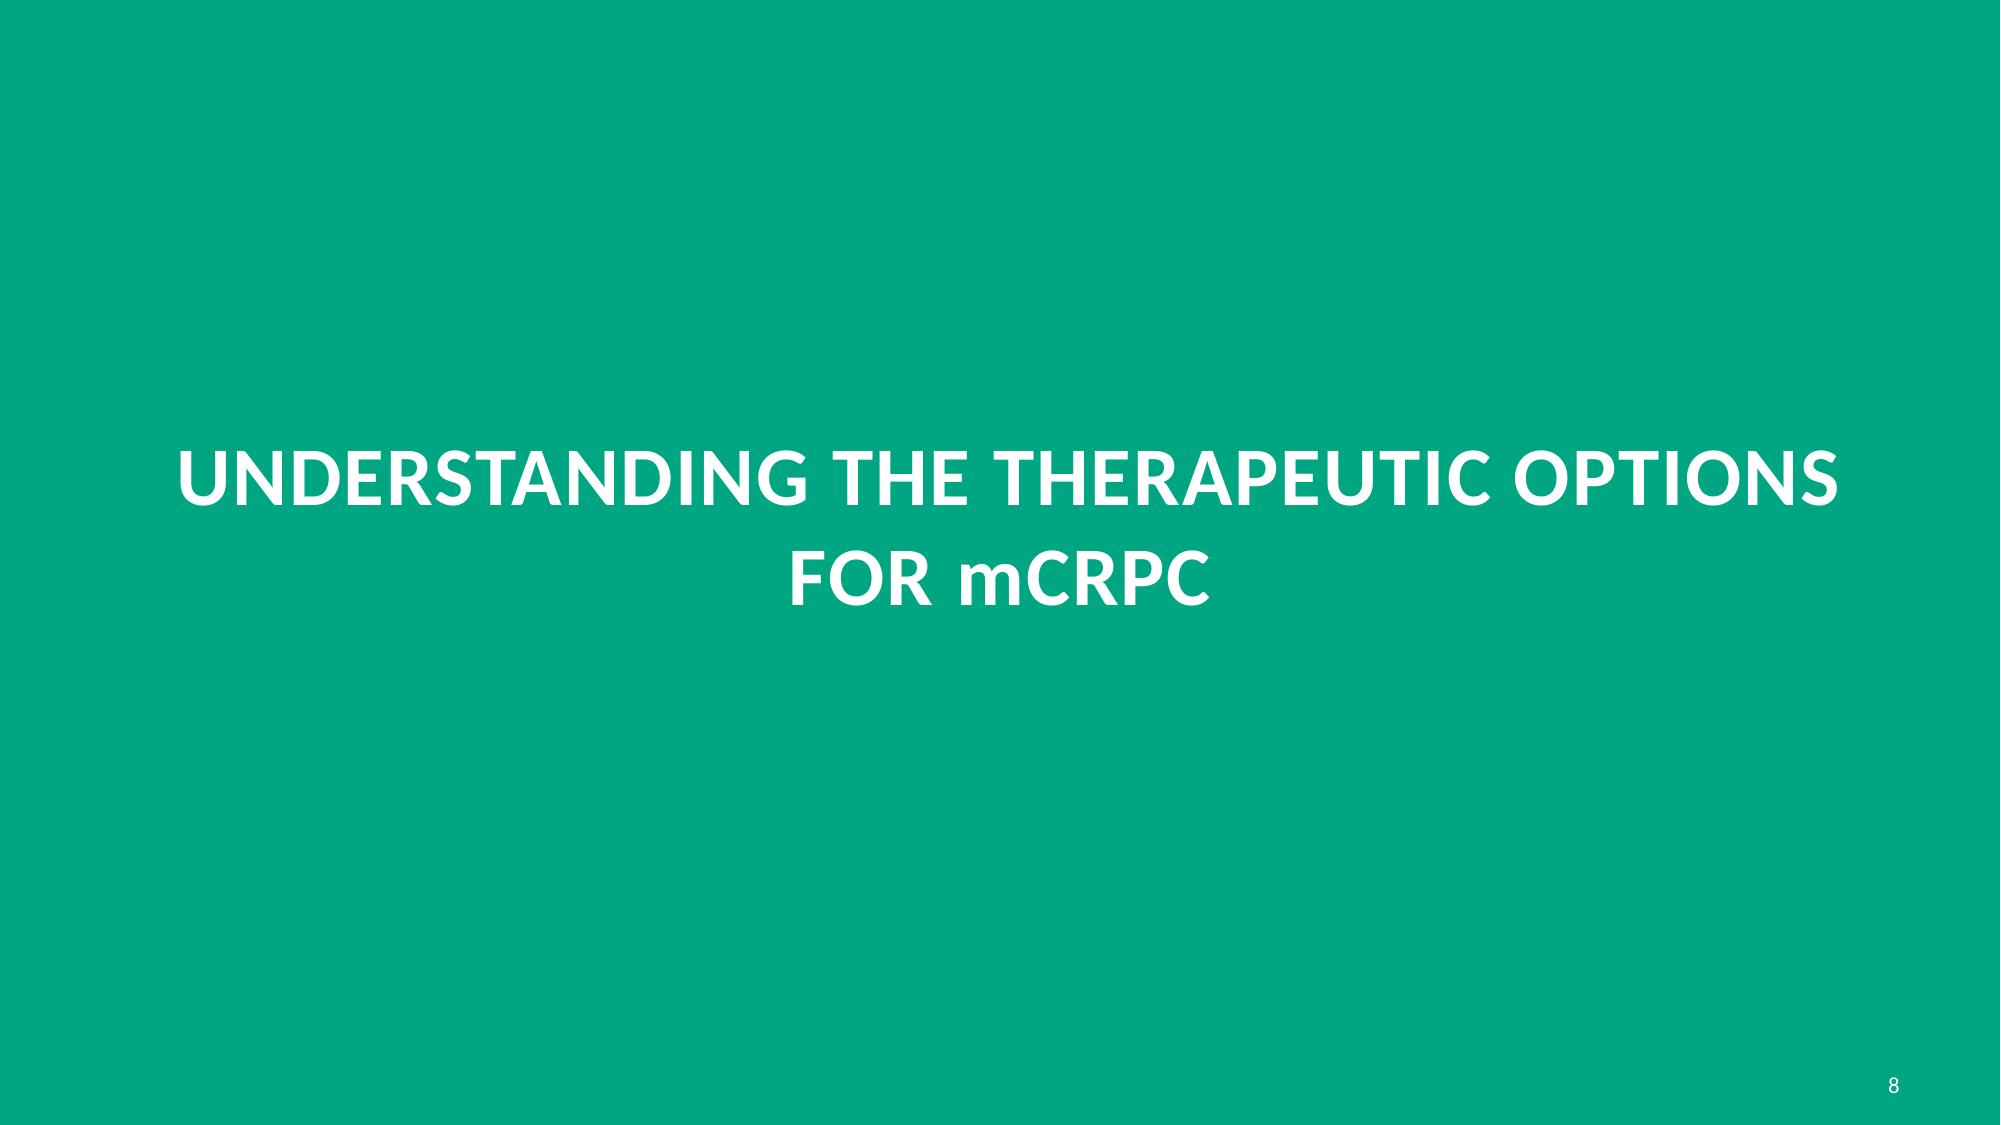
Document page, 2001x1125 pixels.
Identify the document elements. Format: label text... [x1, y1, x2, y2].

slide_number 8 [1771, 1054, 1900, 1115]
title understanding the therapeutic options for mcrpc [99, 45, 1900, 1000]
